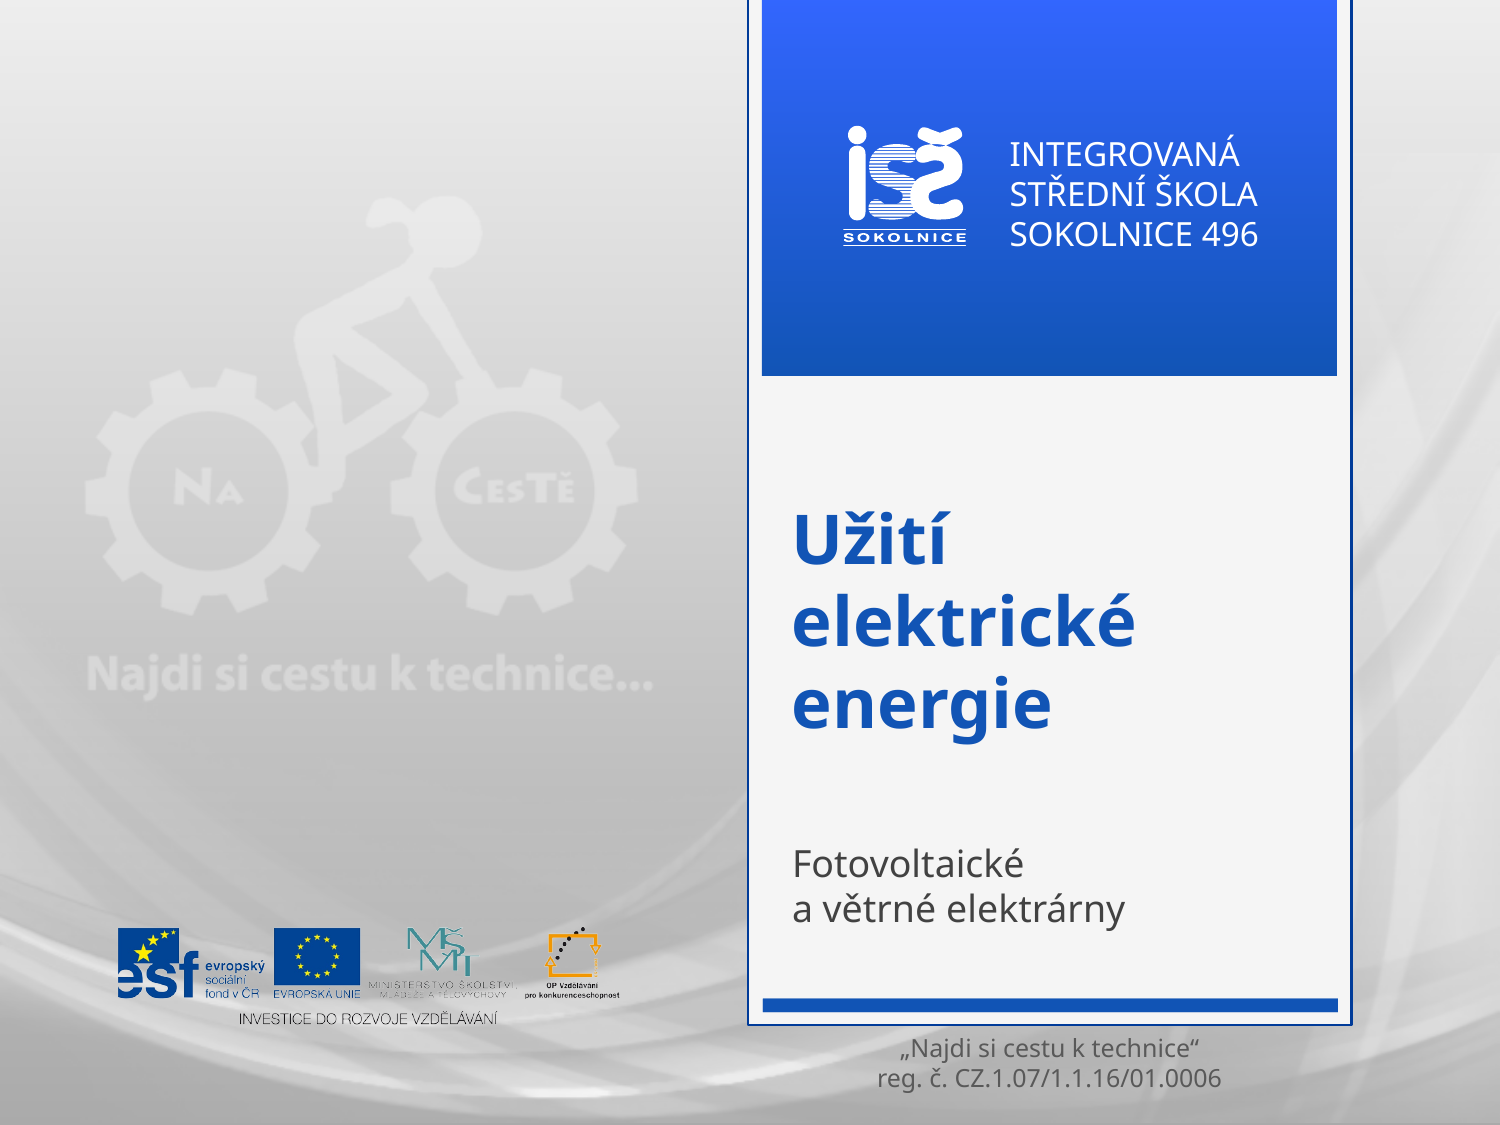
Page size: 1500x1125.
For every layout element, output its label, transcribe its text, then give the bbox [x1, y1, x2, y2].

title Užití elektrické energie [776, 444, 1320, 833]
picture [1337, 153, 1500, 1123]
picture [0, 153, 762, 1123]
subtitle Fotovoltaické a větrné elektrárny [777, 832, 1320, 986]
list „Najdi si cestu k technice“ reg. č. CZ.1.07/1.1.16/01.0006 [762, 1025, 1337, 1125]
